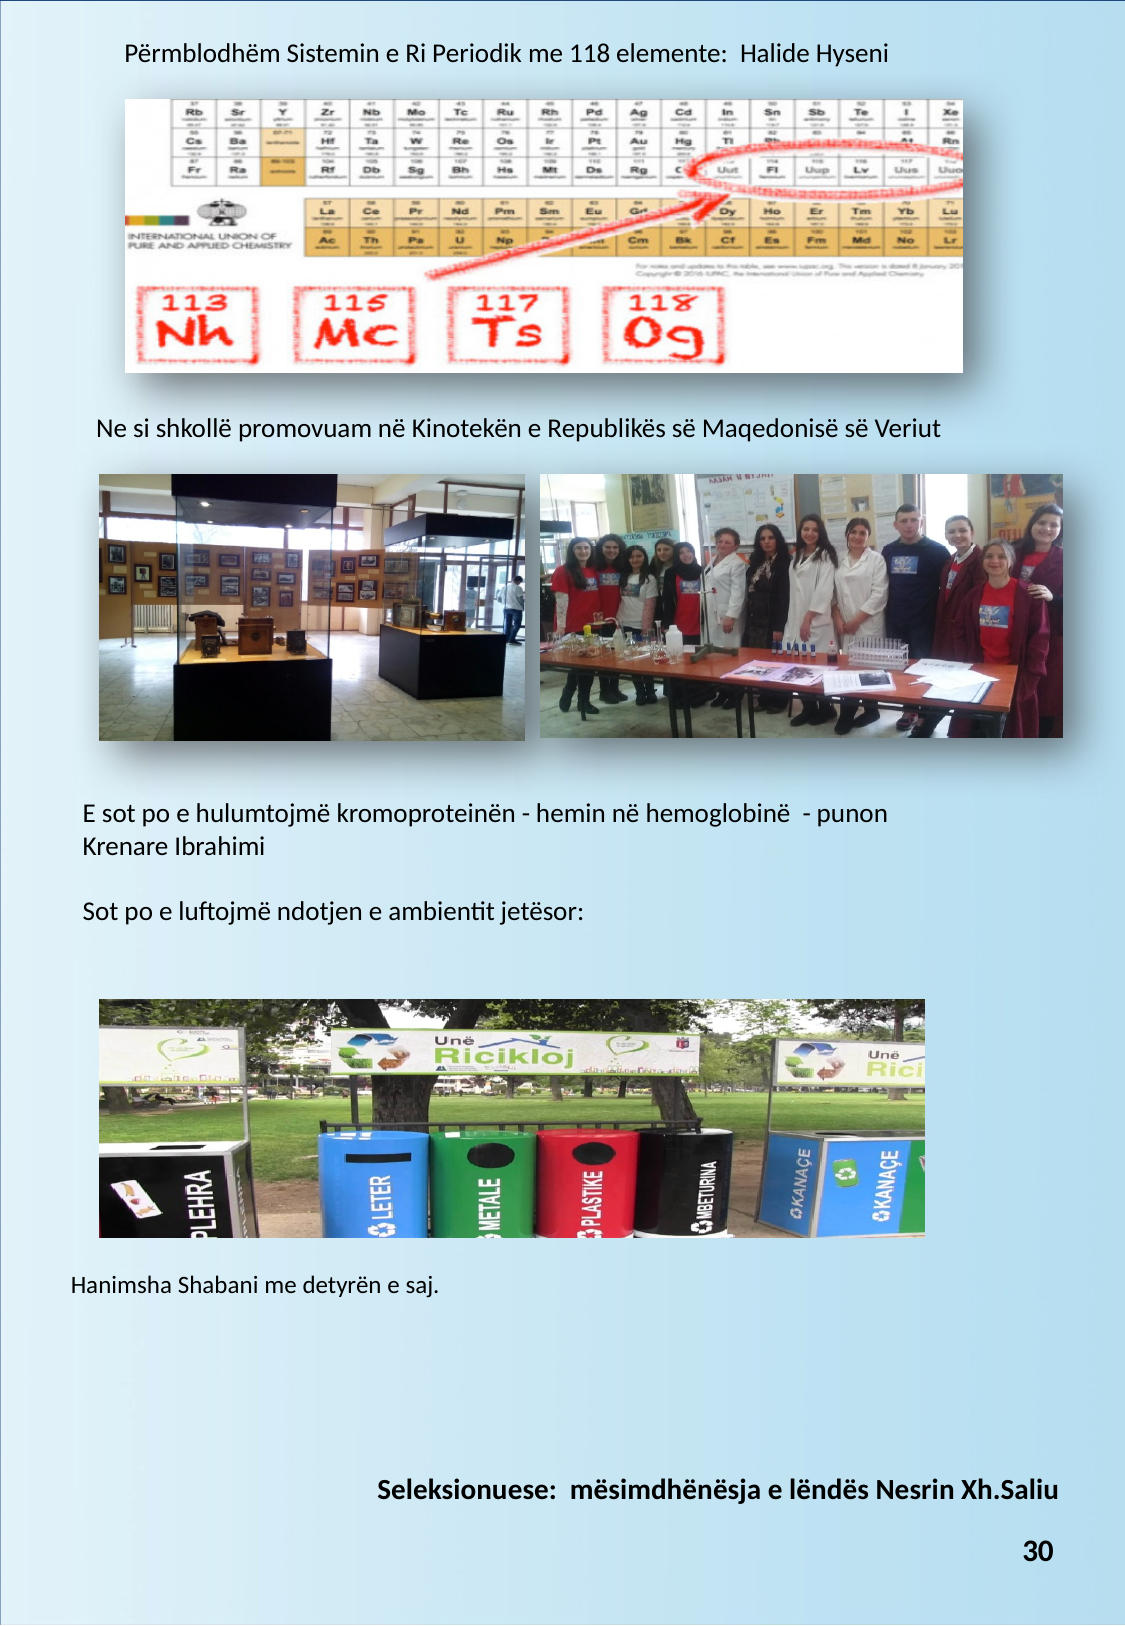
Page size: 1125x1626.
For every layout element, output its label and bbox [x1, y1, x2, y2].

picture [99, 474, 526, 741]
picture [99, 999, 926, 1238]
list [0, 0, 1125, 1625]
picture [124, 99, 963, 373]
picture [540, 474, 1063, 738]
